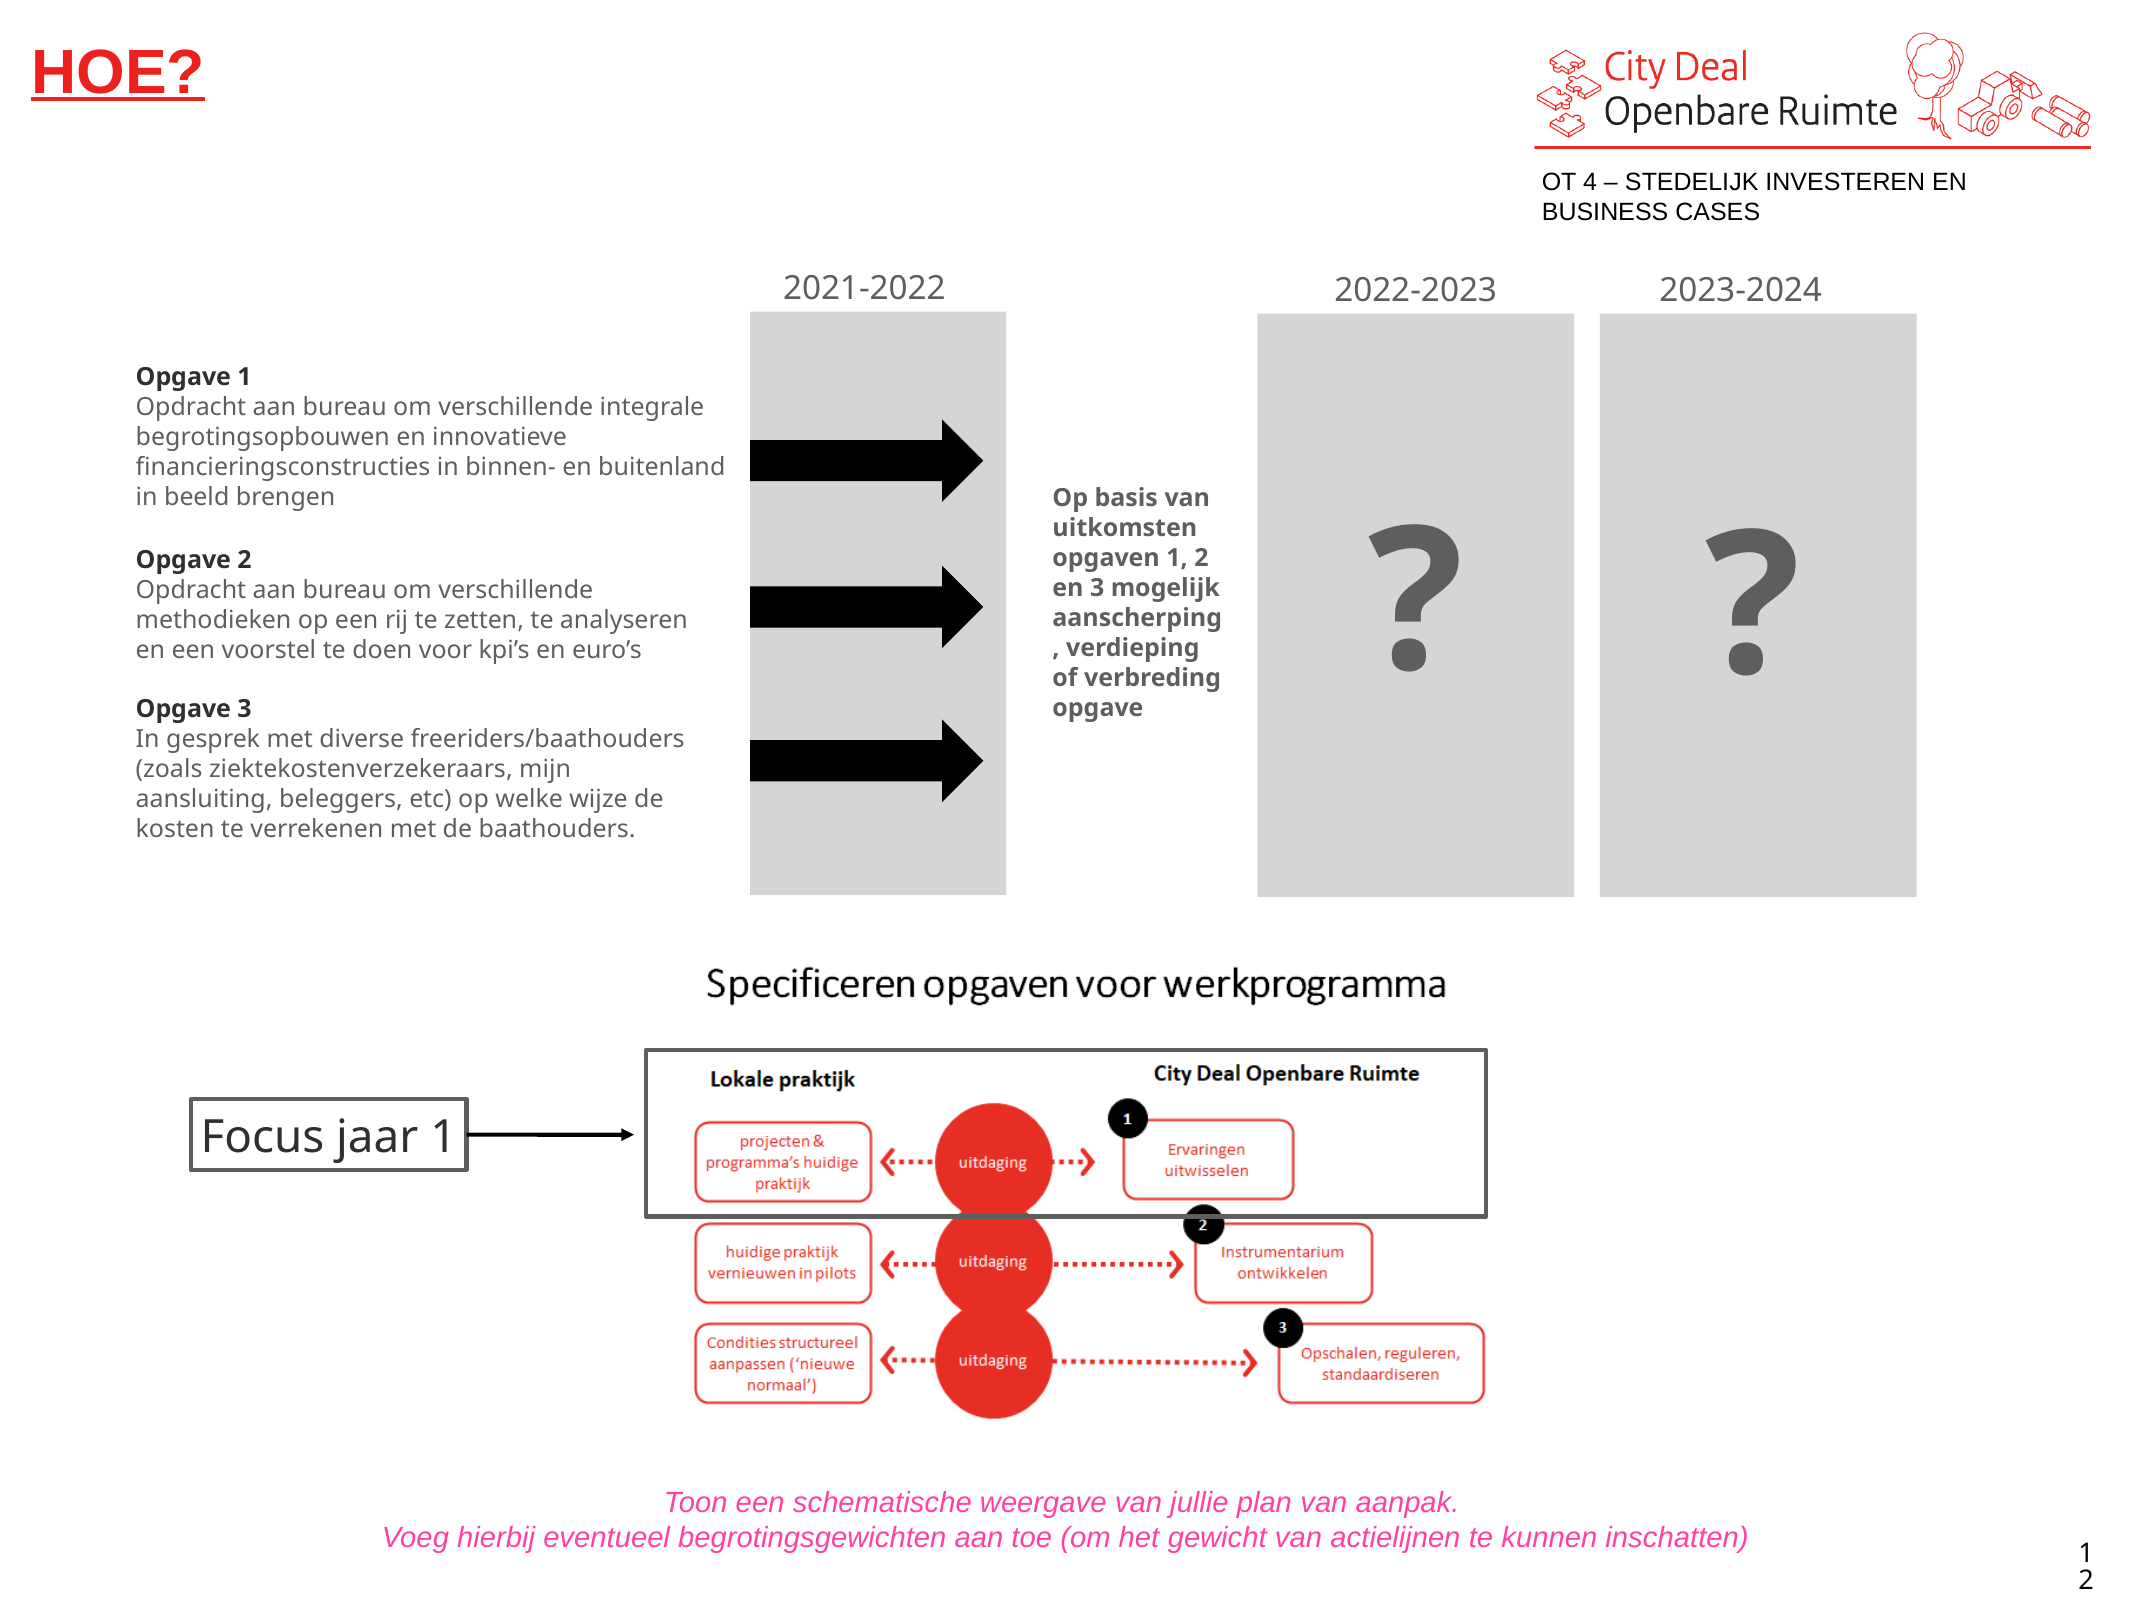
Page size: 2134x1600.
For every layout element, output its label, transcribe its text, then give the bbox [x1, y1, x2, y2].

text_box HOE? [23, 22, 581, 115]
picture [1533, 30, 2092, 151]
picture [633, 917, 1575, 1448]
text_box 2022-2023 [1326, 259, 1506, 317]
text_box Focus jaar 1 [189, 1097, 469, 1172]
text_box [750, 719, 984, 802]
text_box ? [1359, 461, 1472, 719]
text_box Op basis van uitkomsten opgaven 1, 2 en 3 mogelijk aanscherping, verdieping of verbreding opgave [1037, 474, 1240, 729]
text_box [750, 311, 1007, 895]
text_box 2021-2022 [774, 257, 955, 314]
text_box [750, 419, 984, 502]
text_box Toon een schematische weergave van jullie plan van aanpak. Voeg hierbij eventueel begrotingsgewichten aan toe (om het gewicht van actielijnen te kunnen inschatten) [348, 1475, 1785, 1562]
text_box OT 4 – STEDELIJK INVESTEREN EN BUSINESS CASES [1533, 157, 2092, 235]
text_box [1257, 313, 1575, 897]
text_box [750, 565, 984, 649]
text_box 2023-2024 [1651, 259, 1831, 317]
text_box ? [1697, 465, 1810, 722]
text_box Opgave 1 Opdracht aan bureau om verschillende integrale begrotingsopbouwen en innovatieve financieringsconstructies in binnen- en buitenland in beeld brengen [120, 353, 750, 518]
slide_number 12 [2069, 1532, 2105, 1581]
text_box [1599, 313, 1917, 897]
text_box Opgave 2 Opdracht aan bureau om verschillende methodieken op een rij te zetten, te analyseren en een voorstel te doen voor kpi’s en euro’s Opgave 3 In gesprek met diverse freeriders/baathouders (zoals ziektekostenverzekeraars, mijn aansluiting, beleggers, etc) op welke wijze de kosten te verrekenen met de baathouders. [120, 535, 715, 850]
